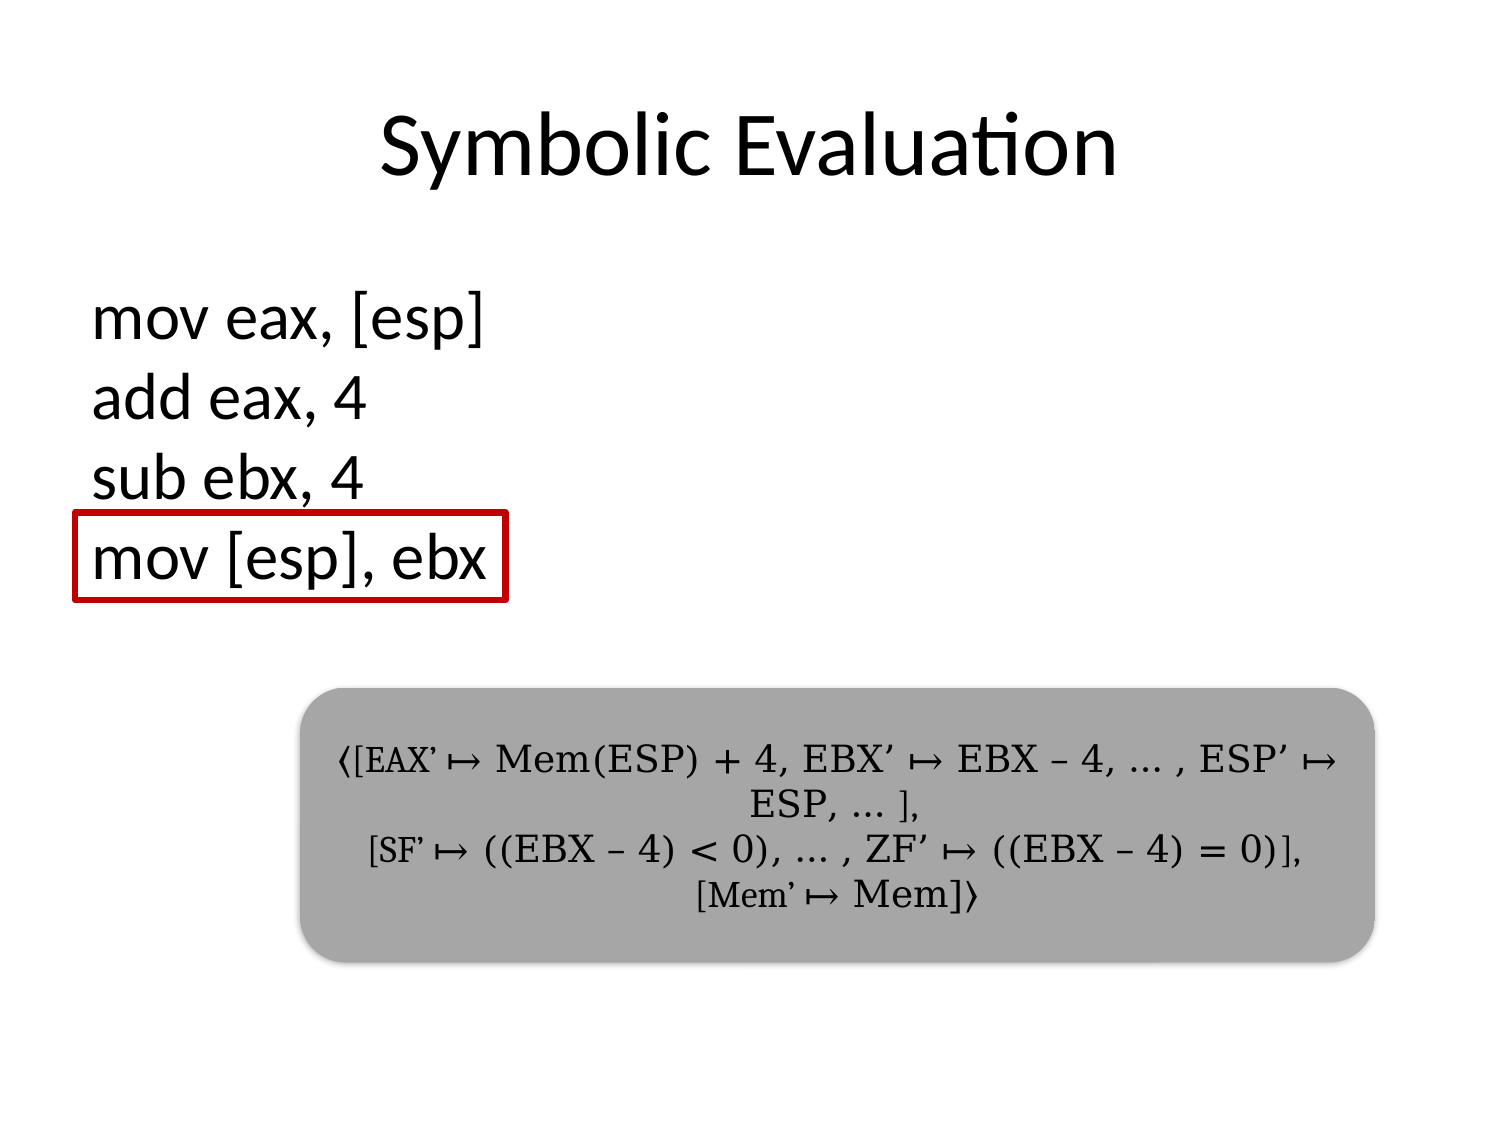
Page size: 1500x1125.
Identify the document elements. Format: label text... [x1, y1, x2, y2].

text_box [73, 510, 508, 602]
title Symbolic Evaluation [75, 45, 1425, 233]
text_box ⟨[EAX’ ↦ Mem(ESP) + 4, EBX’ ↦ EBX – 4, … , ESP’ ↦ ESP, … ], [SF’ ↦ ((EBX – 4) < 0), … , ZF’ ↦ ((EBX – 4) = 0)], [Mem’ ↦ Mem]⟩ [300, 687, 1375, 963]
text_box mov eax, [esp] add eax, 4 sub ebx, 4 mov [esp], ebx [77, 265, 504, 510]
